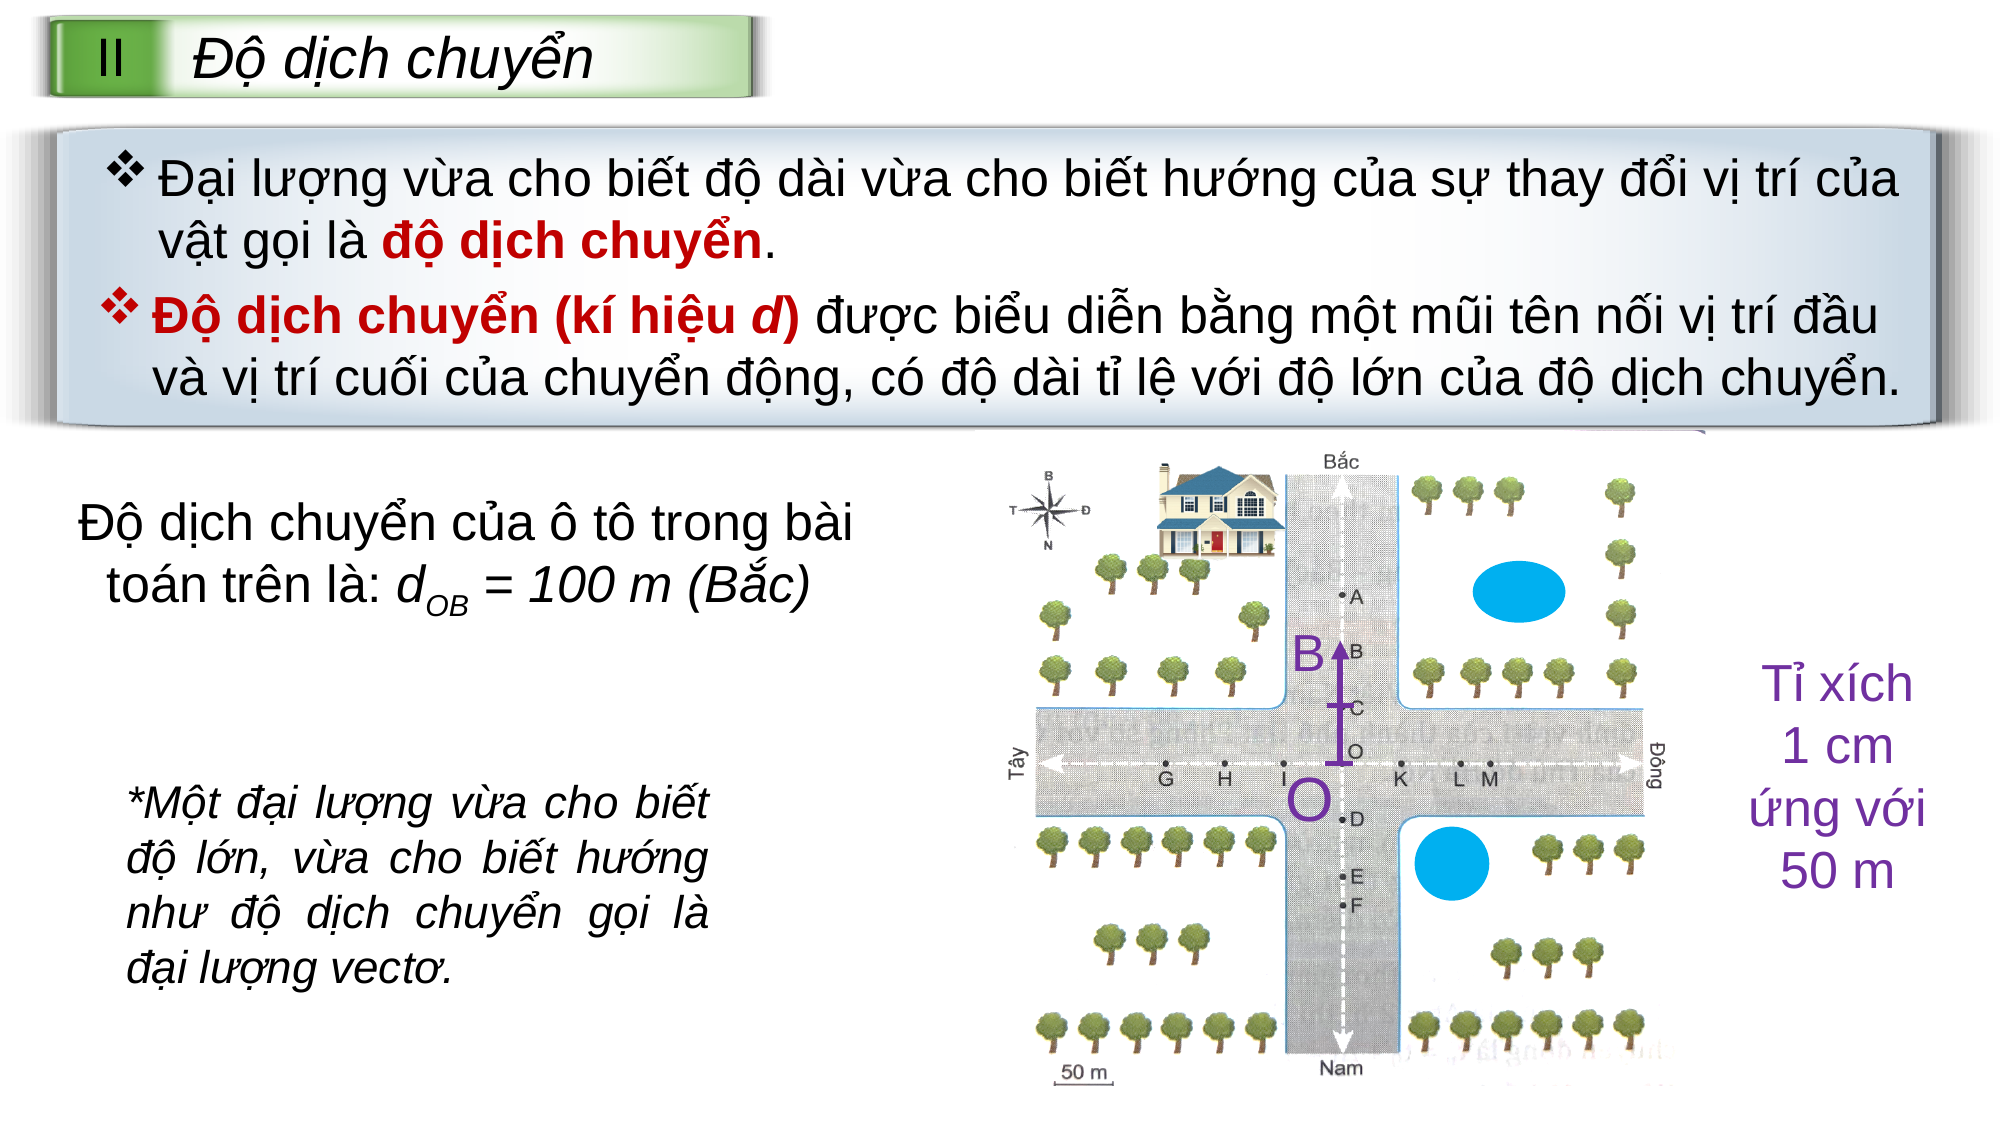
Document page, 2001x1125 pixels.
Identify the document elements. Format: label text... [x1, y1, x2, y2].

text_box Tỉ xích 1 cm ứng với 50 m [1724, 641, 1952, 907]
text_box *Một đại lượng vừa cho biết độ lớn, vừa cho biết hướng như độ dịch chuyển gọi là đại lượng vectơ. [111, 765, 725, 1000]
text_box Độ dịch chuyển của ô tô trong bài toán trên là: dOB = 100 m (Bắc) [32, 481, 901, 630]
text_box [1224, 611, 1399, 800]
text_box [0, 10, 1399, 100]
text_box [974, 430, 1706, 1086]
picture [0, 122, 2000, 432]
